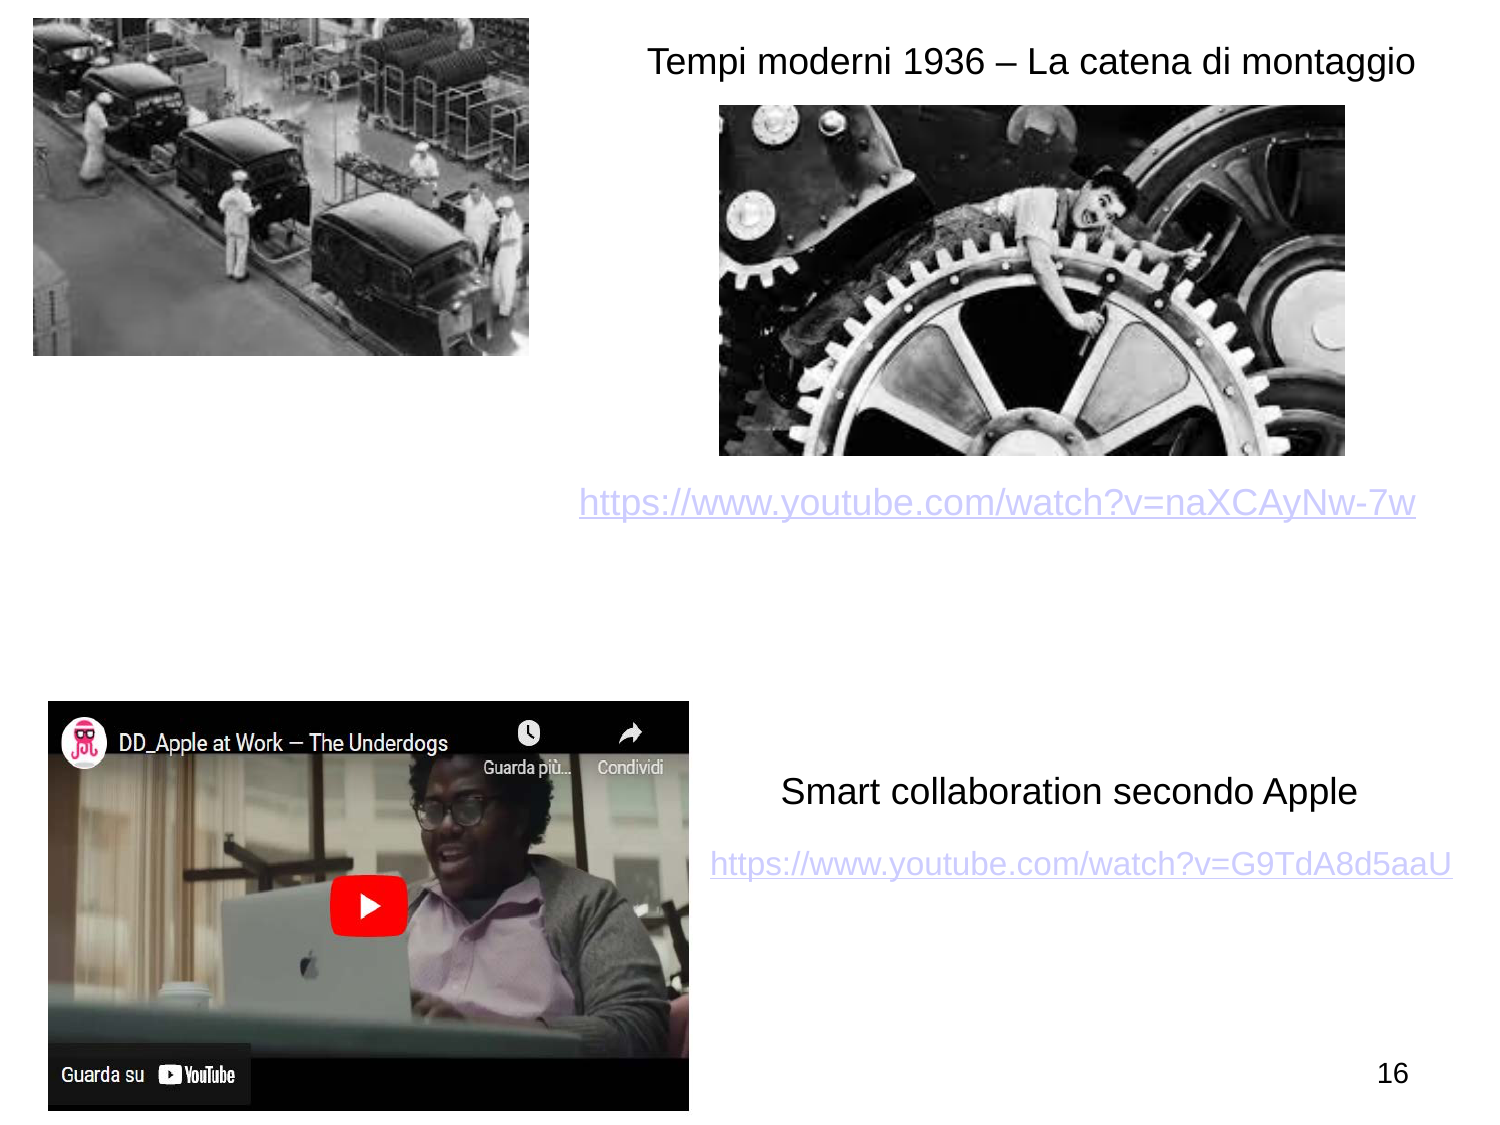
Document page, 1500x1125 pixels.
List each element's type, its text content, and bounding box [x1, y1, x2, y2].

text_box Tempi moderni 1936 – La catena di montaggio [632, 29, 1432, 90]
slide_number 16 [1074, 1041, 1425, 1103]
picture [18, 684, 703, 1125]
text_box https://www.youtube.com/watch?v=naXCAyNw-7w [564, 470, 1459, 530]
text_box https://www.youtube.com/watch?v=G9TdA8d5aaU [709, 835, 1482, 890]
picture [718, 105, 1345, 456]
picture [32, 17, 530, 356]
text_box Smart collaboration secondo Apple [765, 759, 1384, 820]
